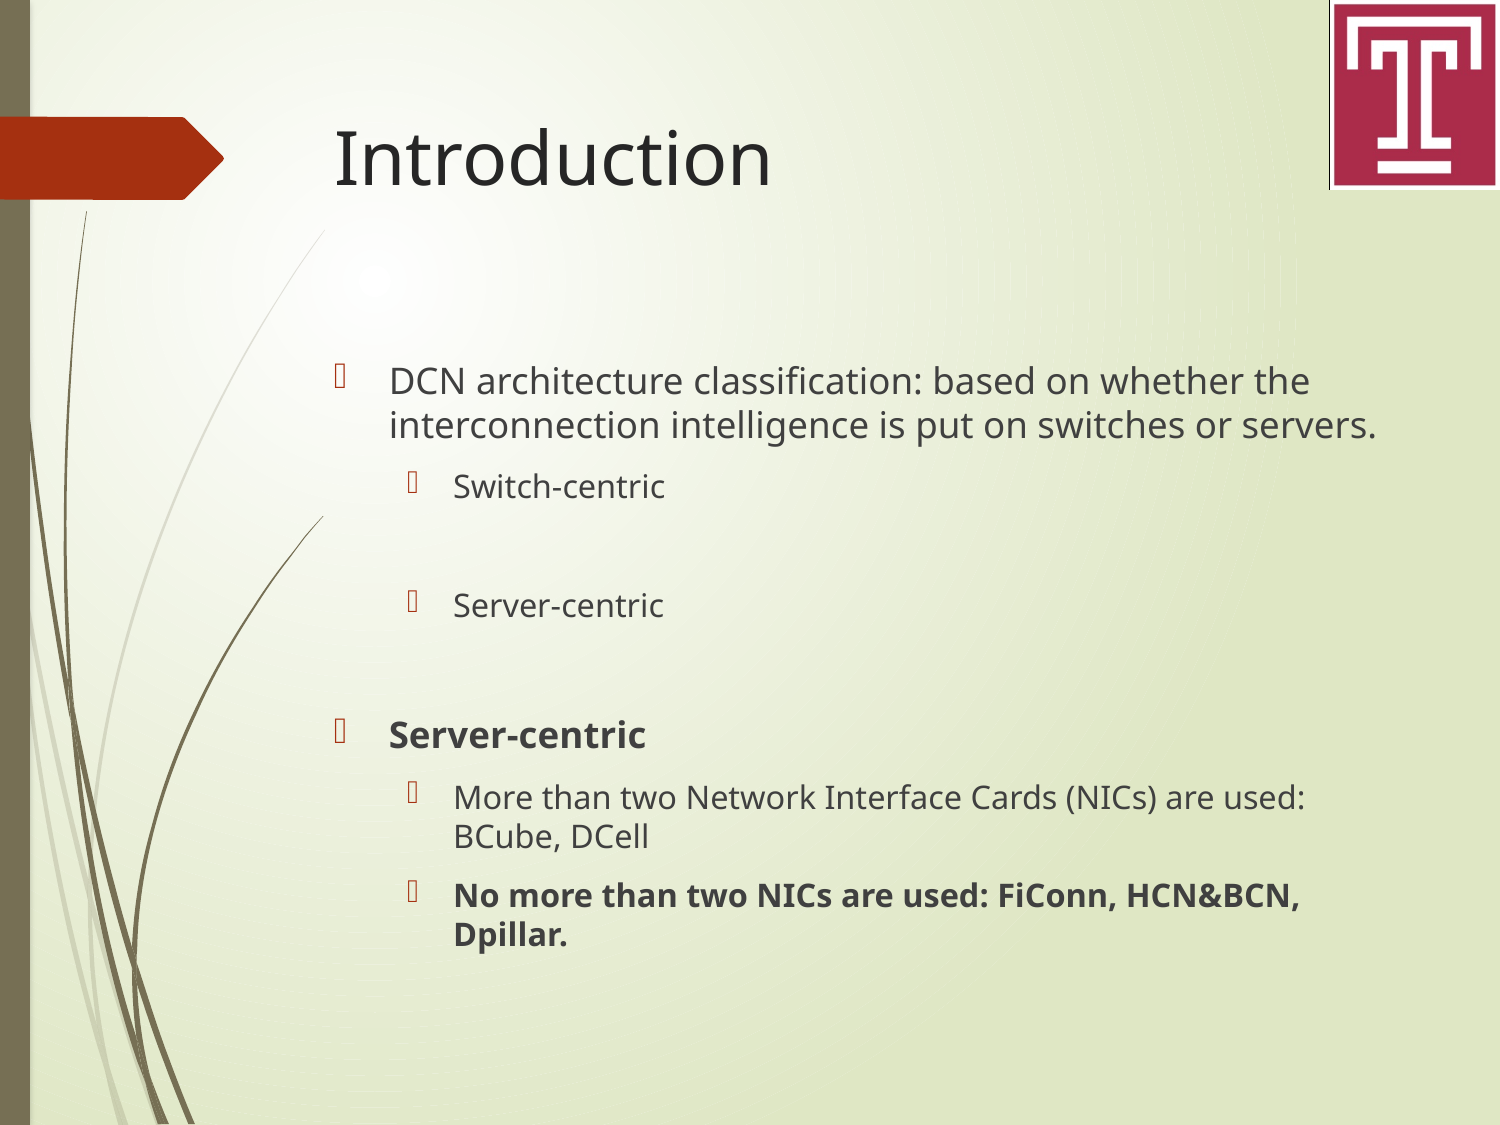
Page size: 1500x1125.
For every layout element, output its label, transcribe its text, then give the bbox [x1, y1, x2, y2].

title Introduction [319, 102, 1400, 313]
picture [1329, 0, 1500, 190]
list DCN architecture classification: based on whether the interconnection intelligence is put on switches or servers. Switch-centric Server-centric Server-centric More than two Network Interface Cards (NICs) are used: BCube, DCell No more than two NICs are used: FiConn, HCN&BCN, Dpillar. [318, 350, 1400, 970]
